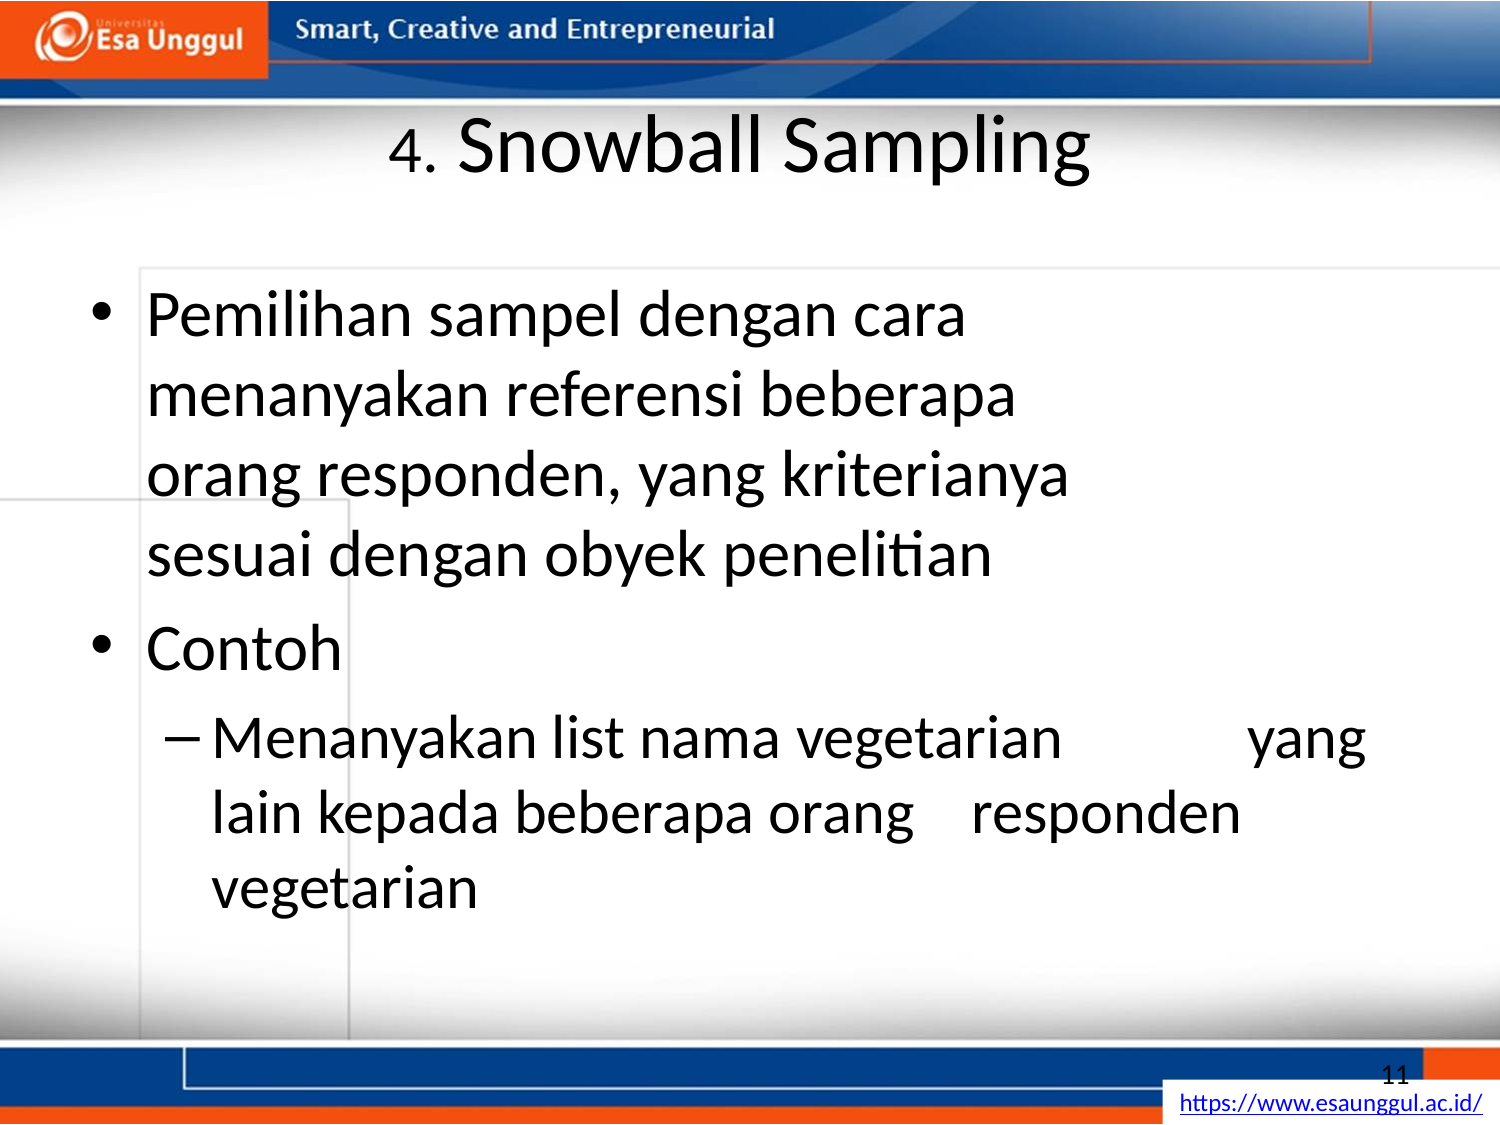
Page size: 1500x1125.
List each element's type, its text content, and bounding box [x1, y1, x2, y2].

title 4. Snowball Sampling [75, 45, 1425, 233]
picture [0, 1, 1500, 1124]
list Pemilihan sampel dengan cara menanyakan referensi beberapa orang responden, yang kriterianya sesuai dengan obyek penelitian Contoh Menanyakan list nama vegetarian yang lain kepada beberapa orang responden vegetarian [75, 262, 1425, 1005]
slide_number 11 [1074, 1042, 1425, 1103]
